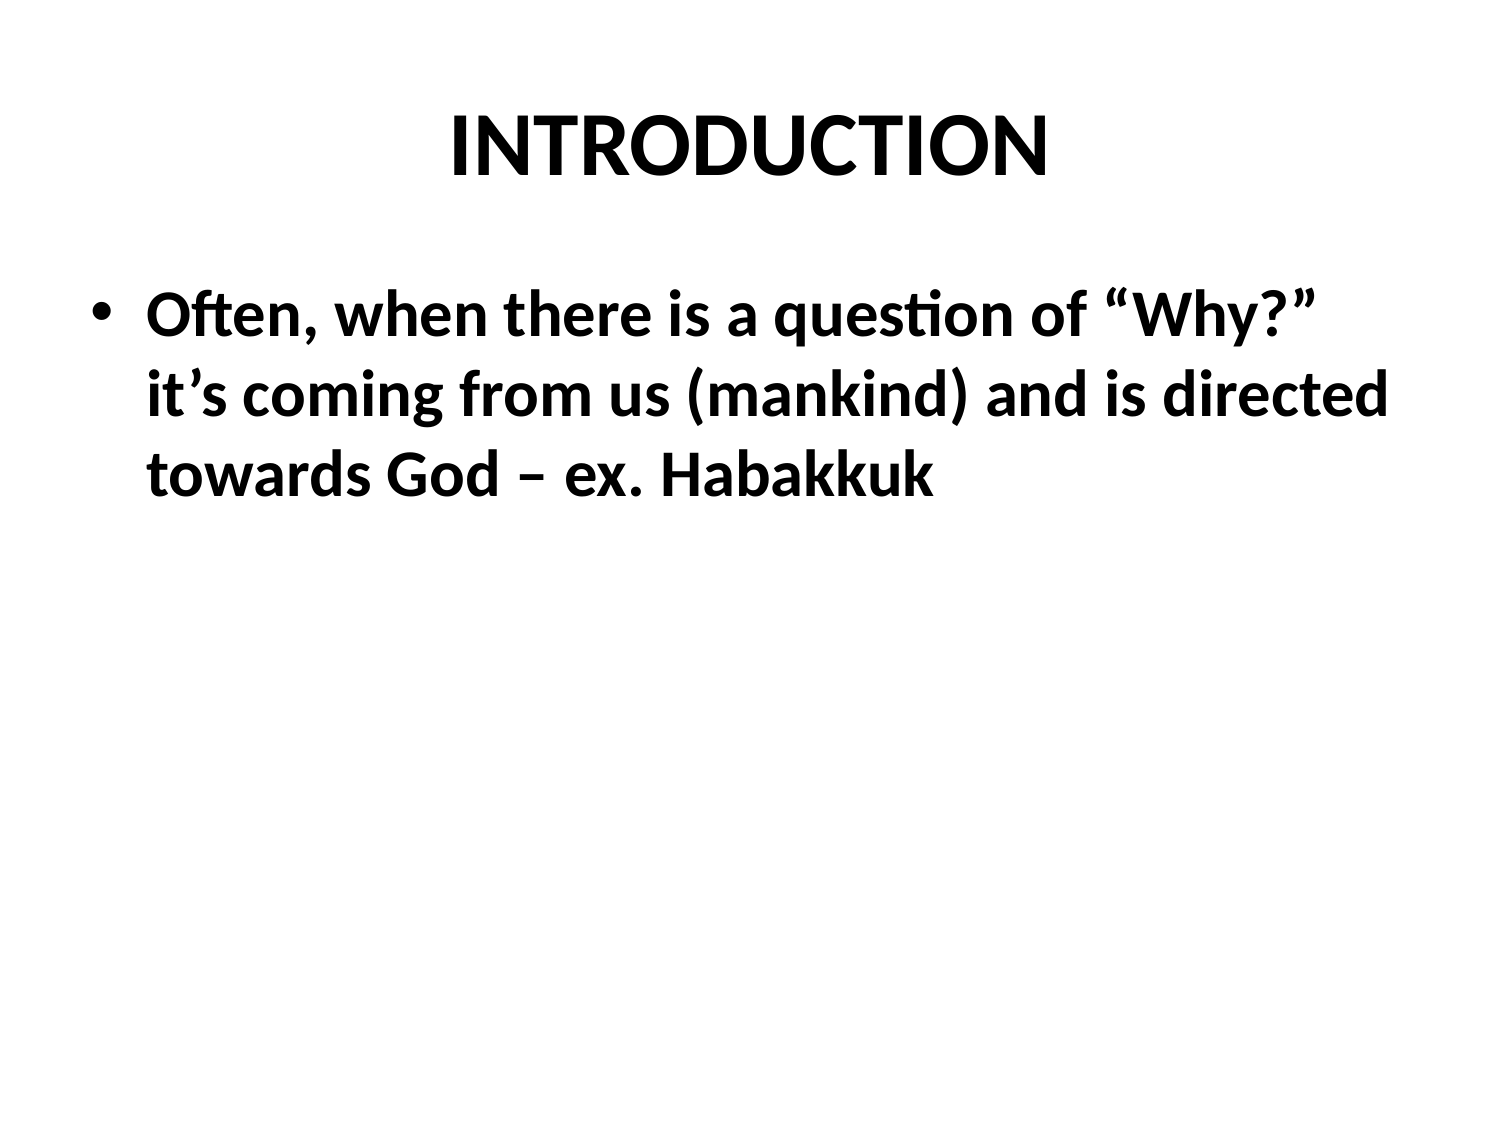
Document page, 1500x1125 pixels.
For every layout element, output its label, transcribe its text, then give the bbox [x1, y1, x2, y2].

title INTRODUCTION [75, 45, 1425, 233]
list Often, when there is a question of “Why?” it’s coming from us (mankind) and is directed towards God – ex. Habakkuk [75, 262, 1425, 1100]
